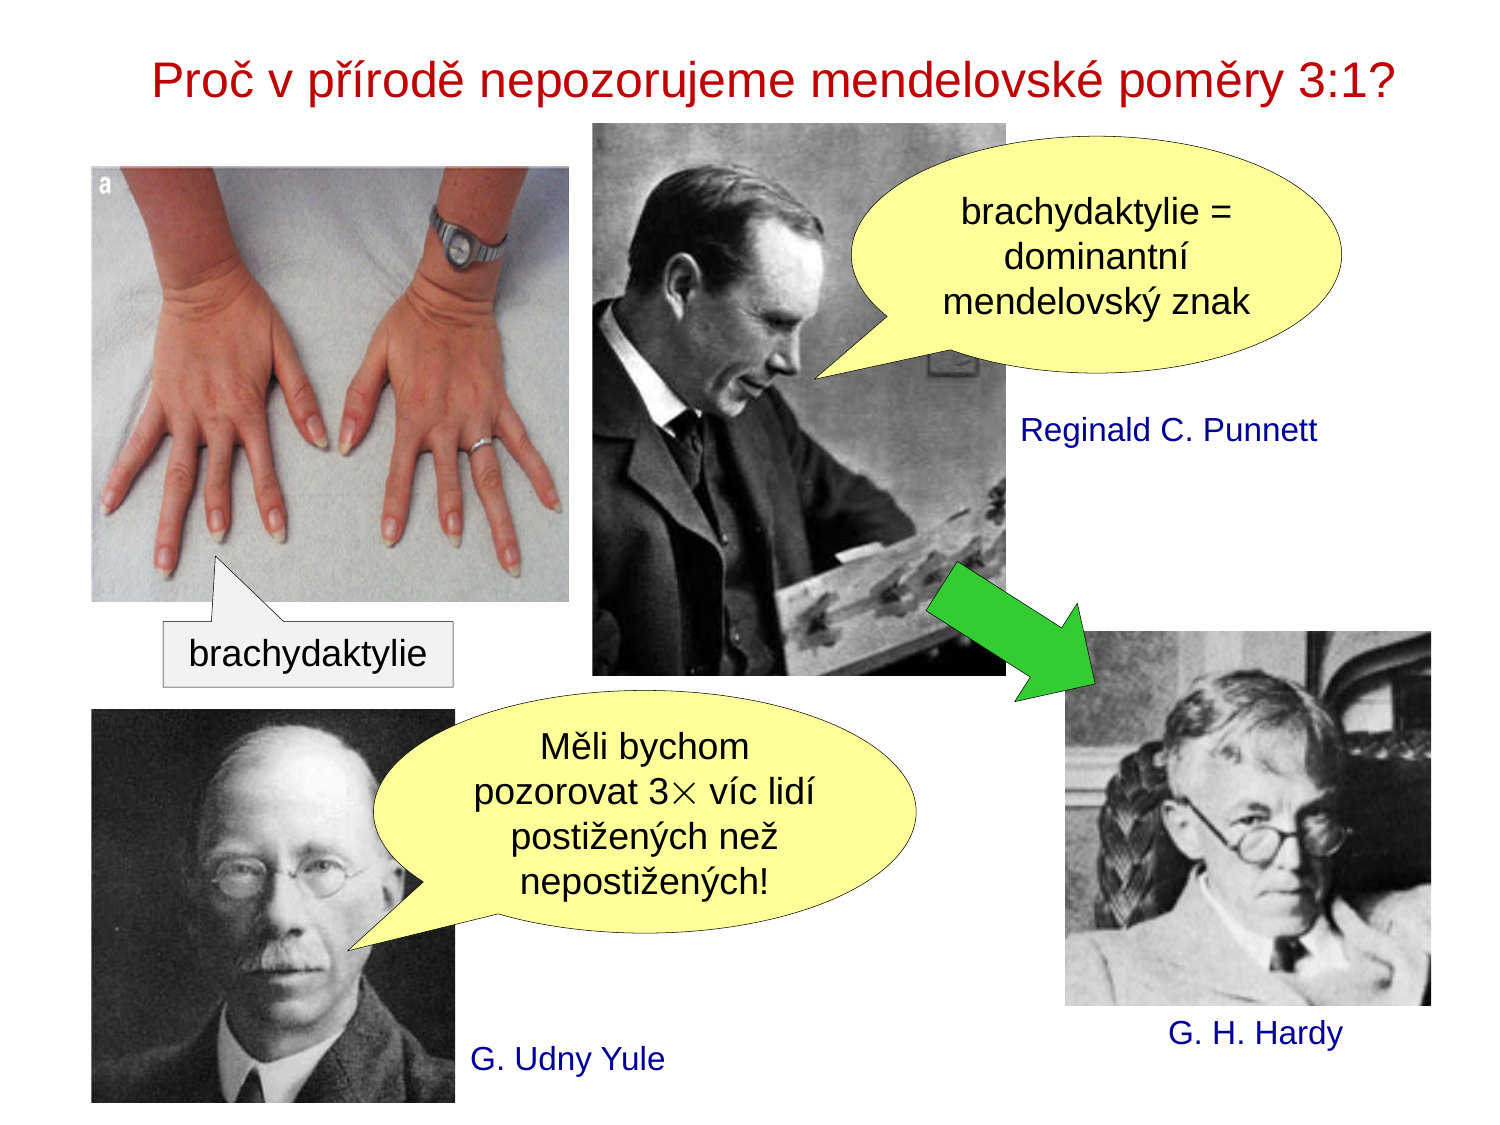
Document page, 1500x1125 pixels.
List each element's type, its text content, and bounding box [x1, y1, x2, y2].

text_box brachydaktylie [163, 610, 454, 688]
picture [91, 165, 570, 602]
picture [591, 123, 1006, 676]
text_box Měli bychom pozorovat 3 víc lidí postižených než nepostižených! [504, 690, 917, 932]
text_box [927, 576, 1432, 1061]
text_box Proč v přírodě nepozorujeme mendelovské poměry 3:1? [136, 39, 1412, 115]
text_box brachydaktylie = dominantní mendelovský znak [1011, 136, 1342, 374]
text_box Reginald C. Punnett [1011, 400, 1333, 456]
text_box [91, 709, 683, 1103]
